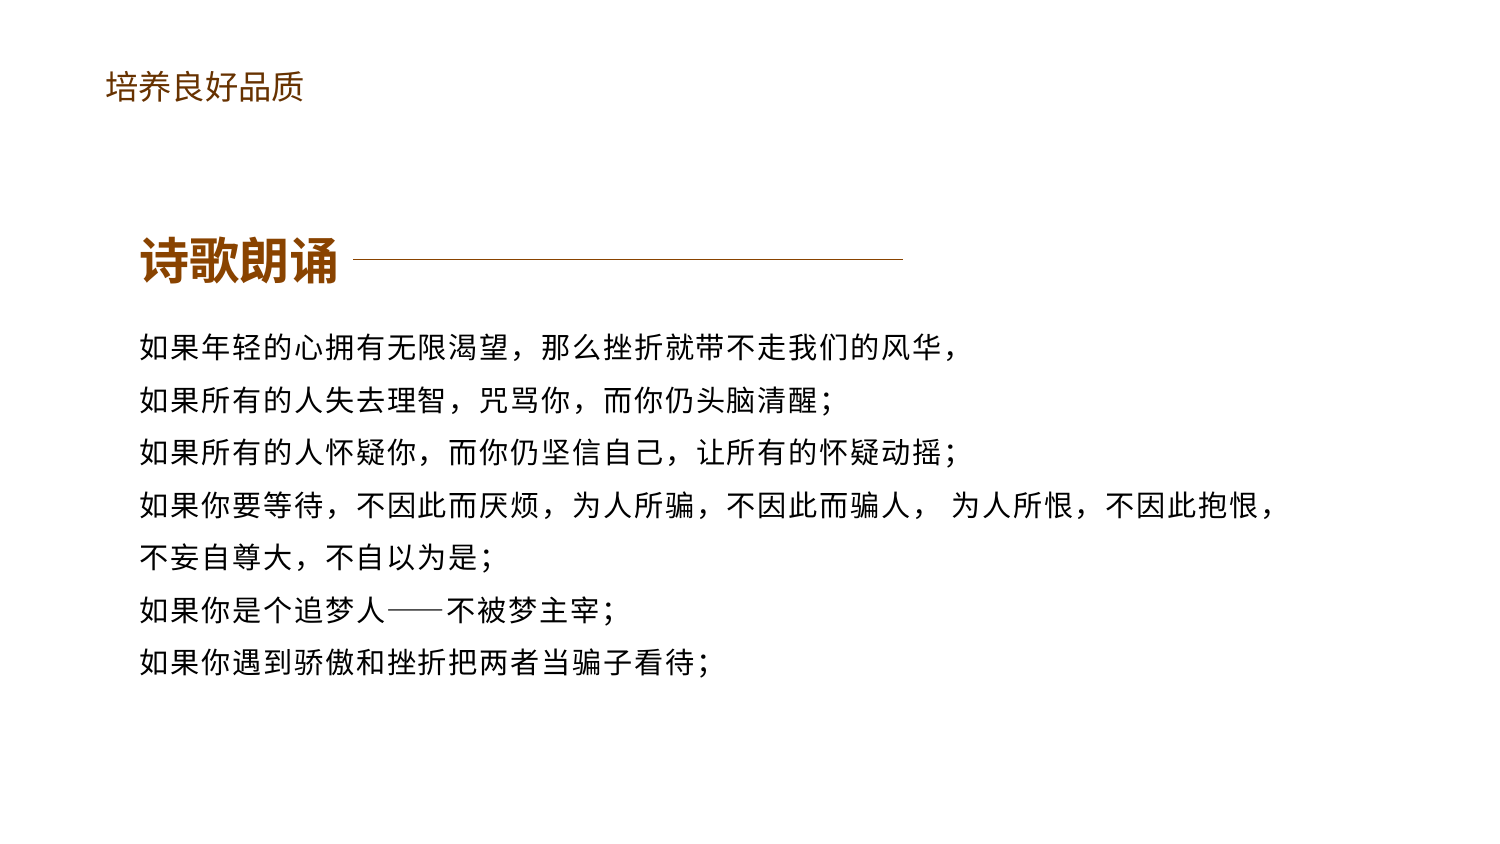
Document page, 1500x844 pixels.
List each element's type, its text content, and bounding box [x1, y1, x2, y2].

text_box 如果年轻的心拥有无限渴望，那么挫折就带不走我们的风华， 如果所有的人失去理智，咒骂你，而你仍头脑清醒； 如果所有的人怀疑你，而你仍坚信自己，让所有的怀疑动摇； 如果你要等待，不因此而厌烦，为人所骗，不因此而骗人， 为人所恨，不因此抱恨， 不妄自尊大，不自以为是； 如果你是个追梦人——不被梦主宰； 如果你遇到骄傲和挫折把两者当骗子看待； [124, 304, 1339, 688]
text_box 诗歌朗诵 [124, 221, 438, 297]
